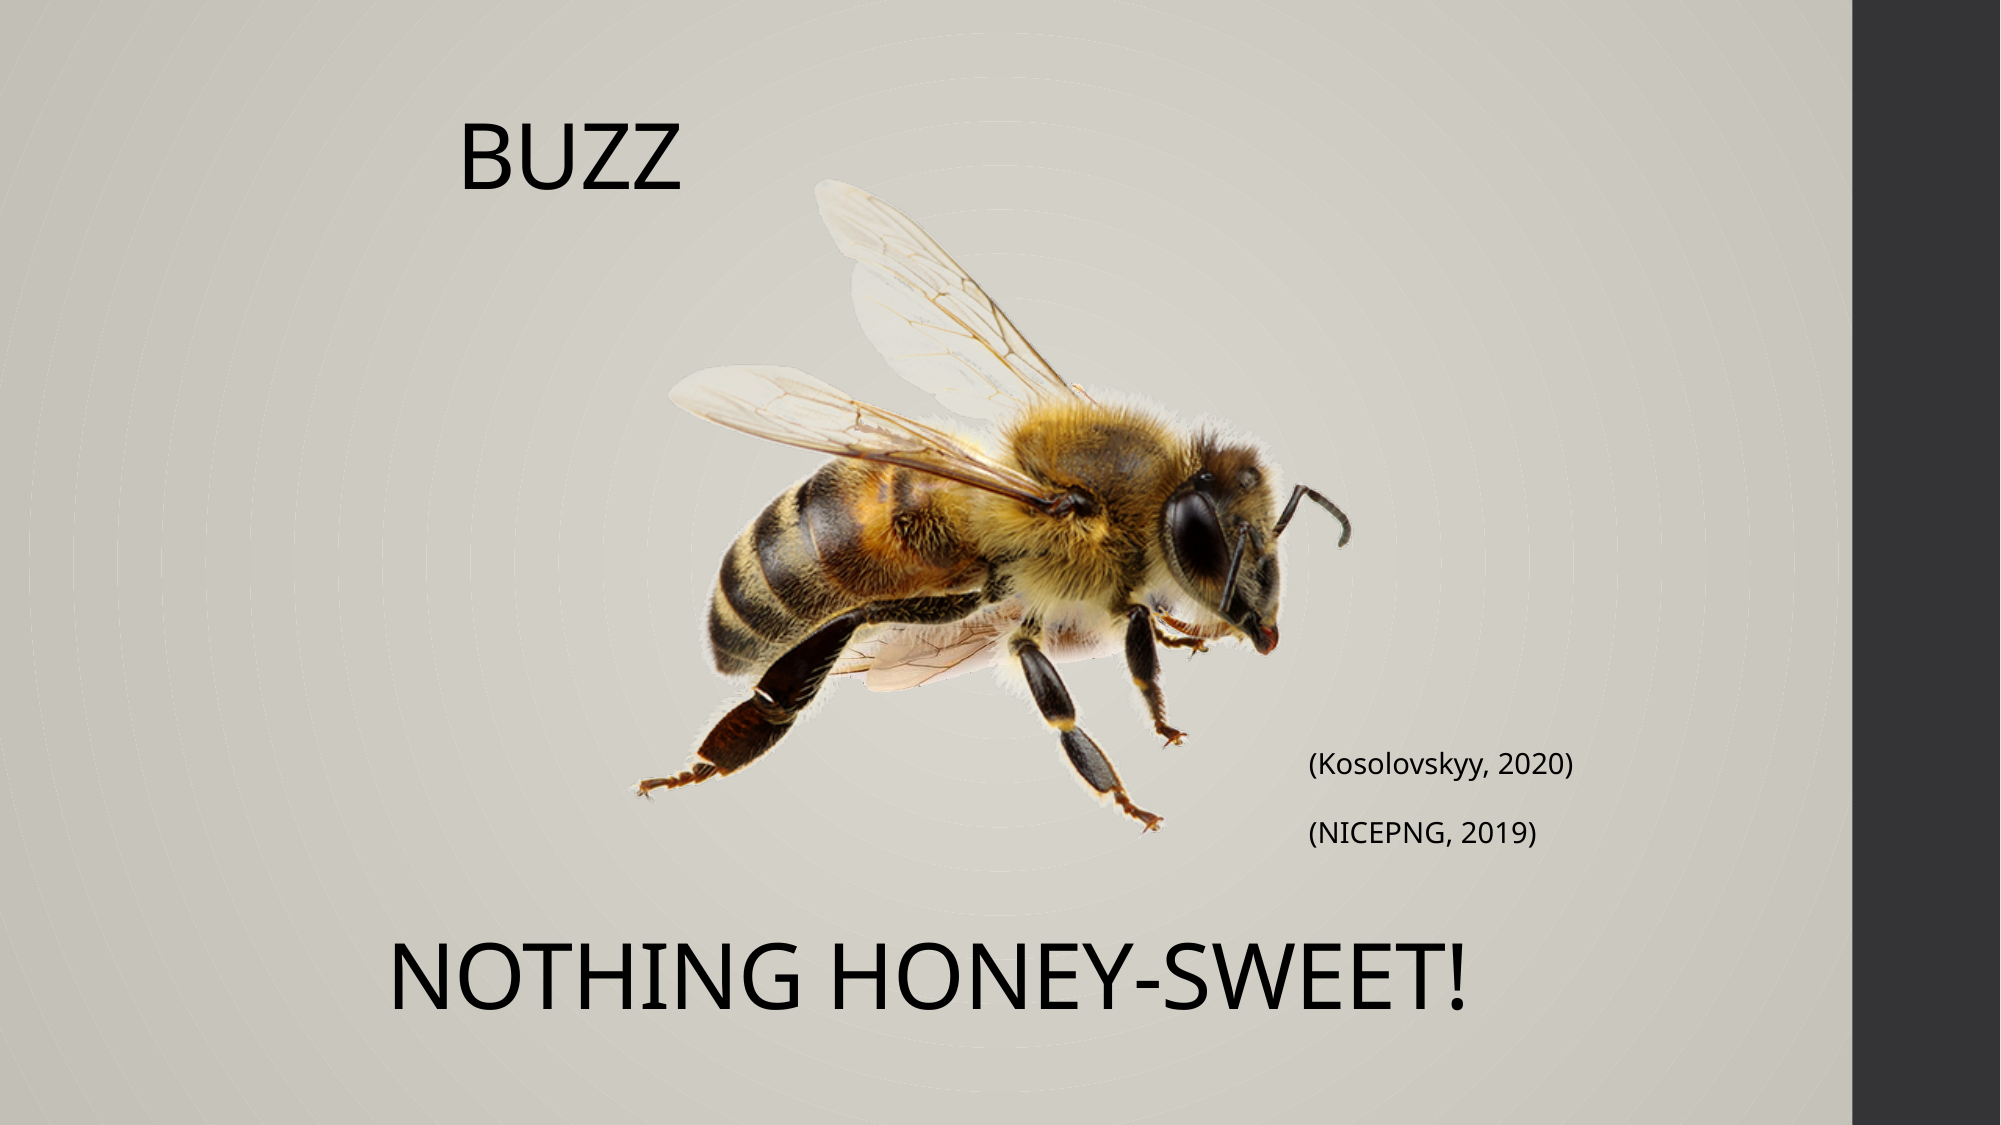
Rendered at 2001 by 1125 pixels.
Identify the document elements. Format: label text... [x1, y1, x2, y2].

text_box (Kosolovskyy, 2020) (NICEPNG, 2019) [1294, 737, 1724, 858]
picture [618, 177, 1375, 840]
title BUZZ [0, 0, 1366, 218]
text_box NOTHING HONEY-SWEET! [133, 819, 1723, 1037]
